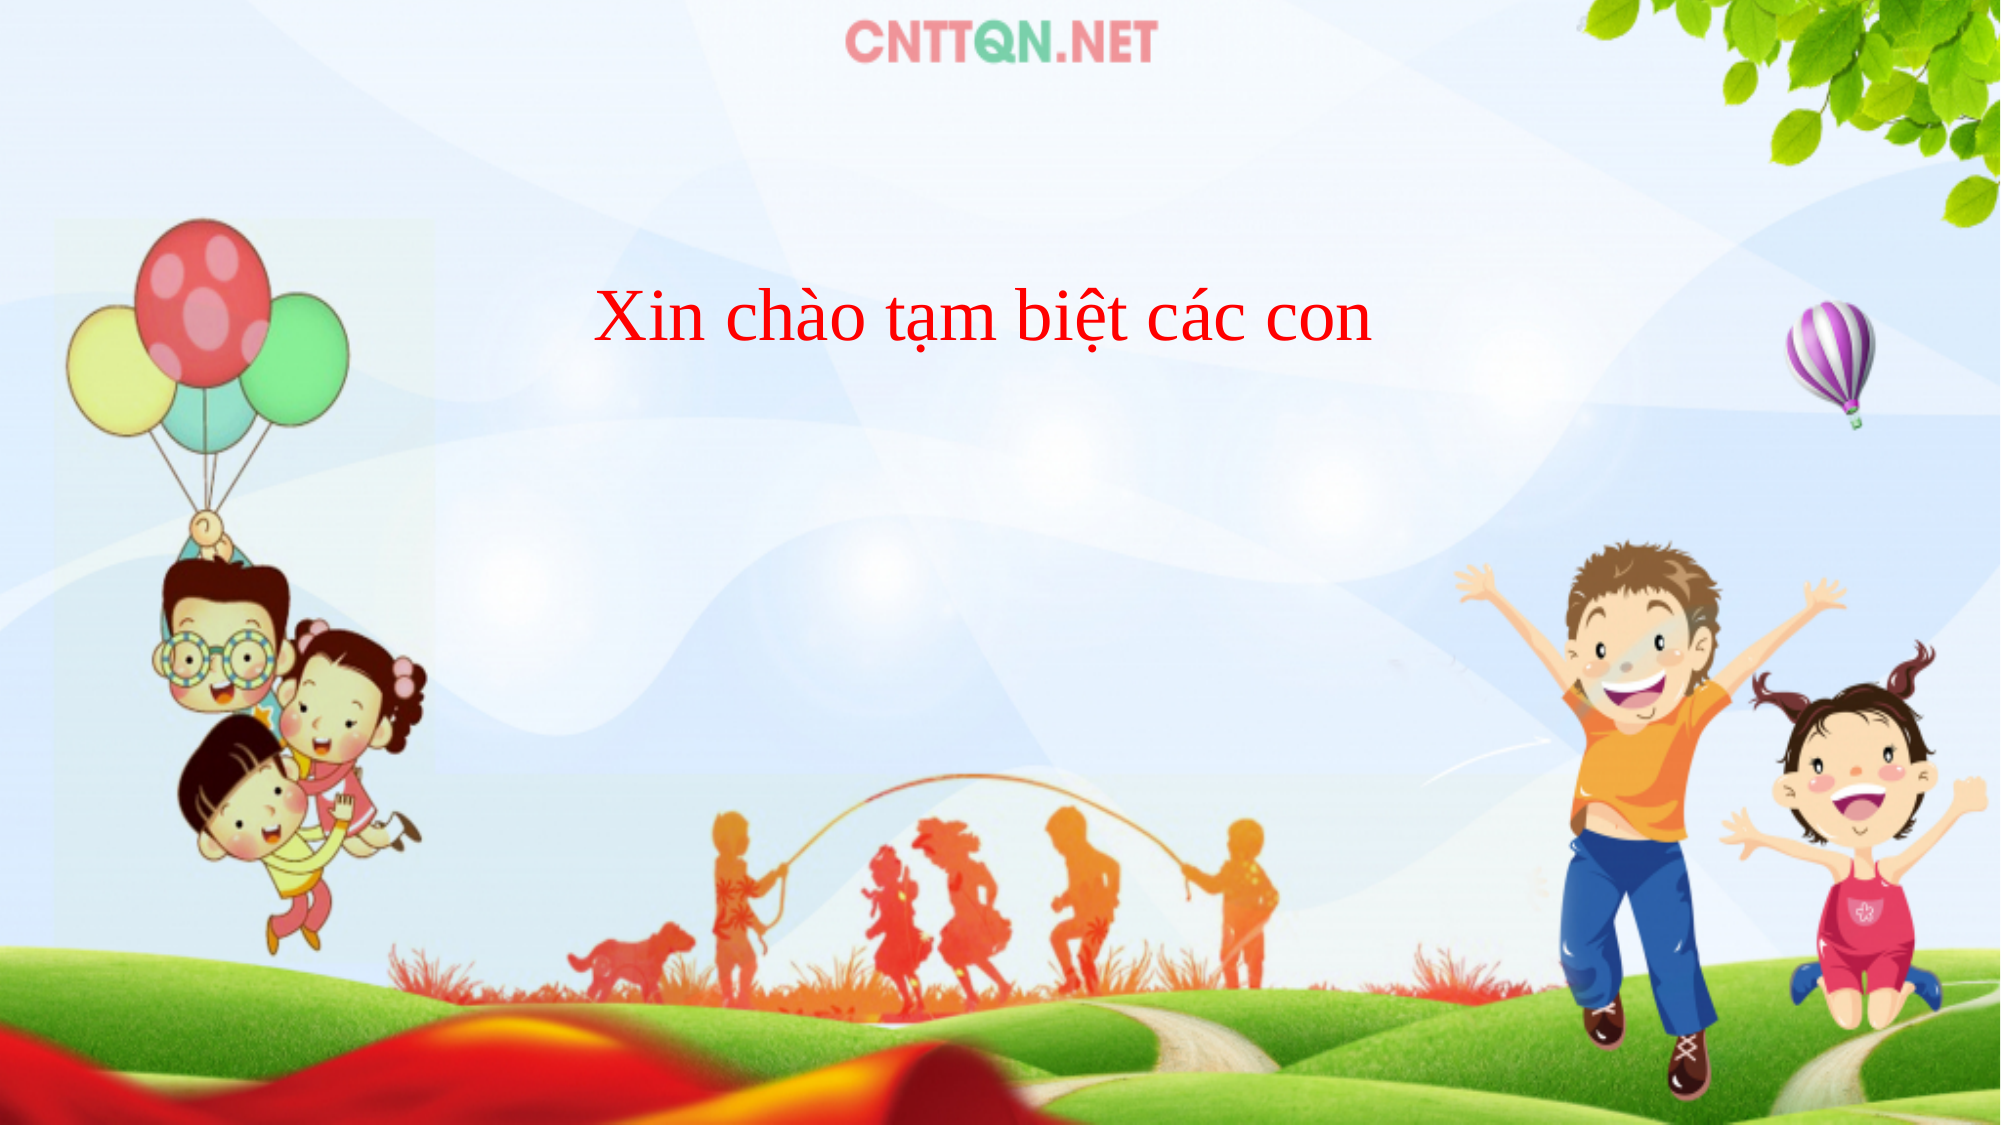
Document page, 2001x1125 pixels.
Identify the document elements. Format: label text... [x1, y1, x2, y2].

picture [0, 0, 2001, 1125]
text_box Xin chào tạm biệt các con [579, 258, 1480, 364]
